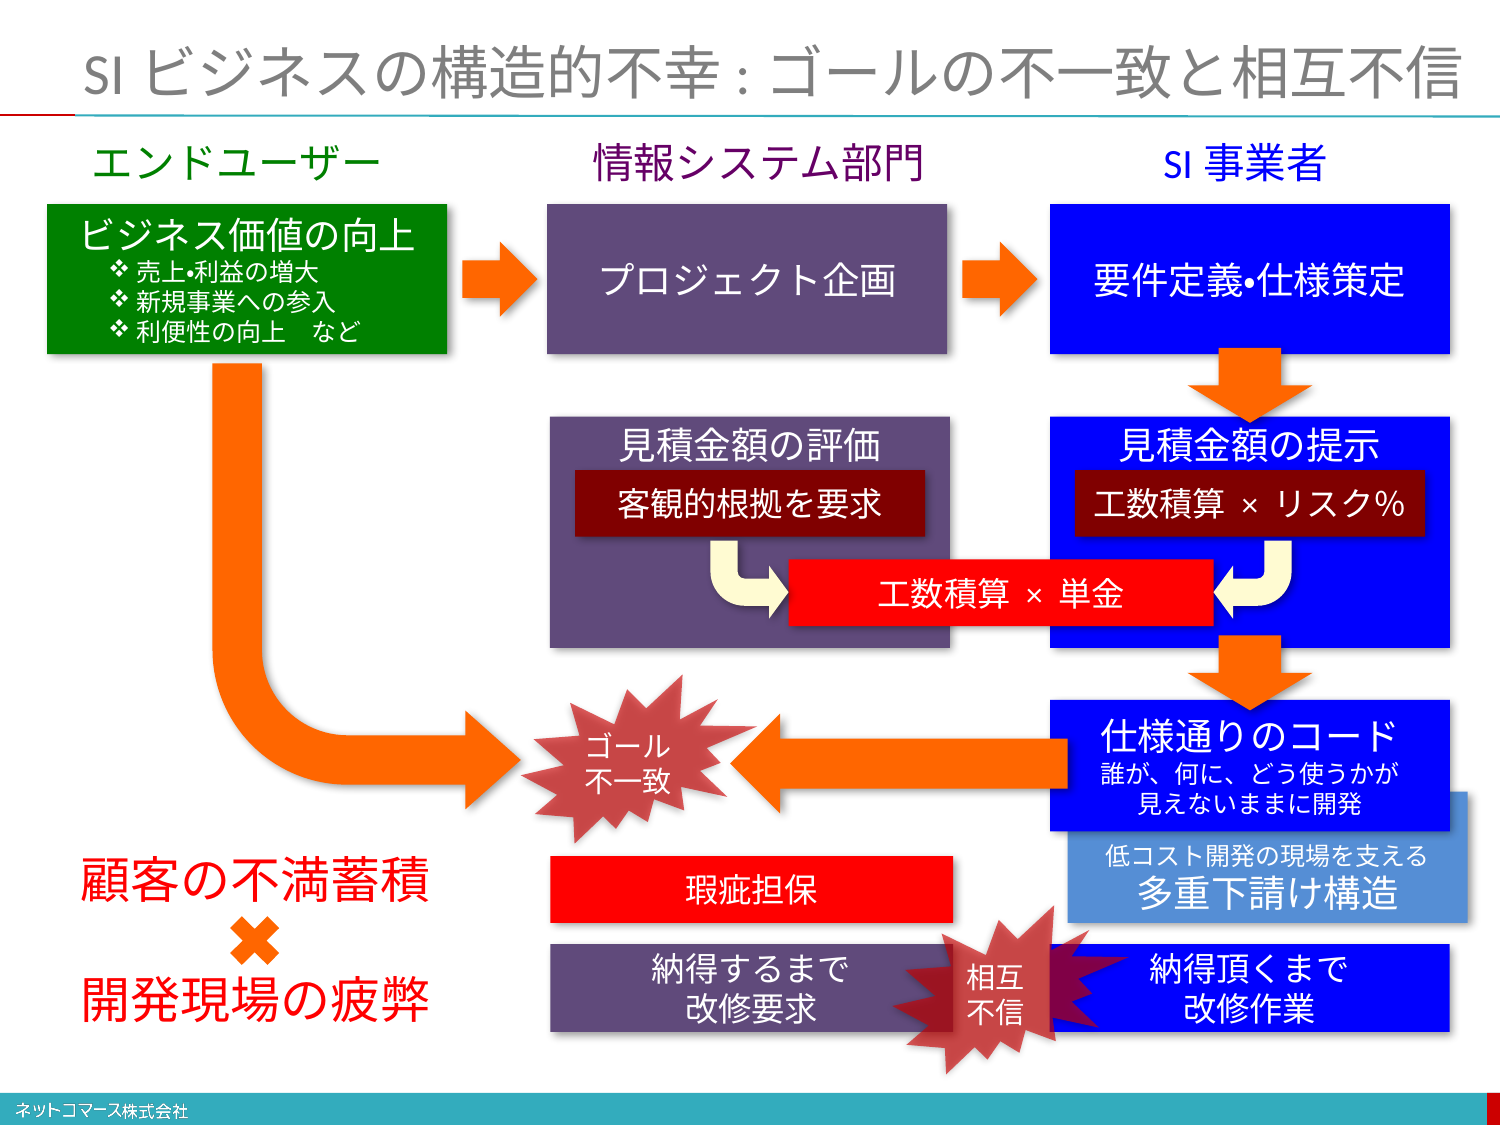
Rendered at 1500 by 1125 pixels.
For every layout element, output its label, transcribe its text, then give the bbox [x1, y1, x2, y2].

text_box [763, 711, 1044, 816]
text_box ビジネス価値の向上 売上・利益の増大 新規事業への参入 利便性の向上 など [45, 202, 449, 356]
title SIビジネスの構造的不幸:ゴールの不一致と相互不信 [68, 27, 1500, 115]
text_box エンドユーザー [76, 129, 398, 194]
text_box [549, 347, 1451, 649]
text_box 納得頂くまで 改修作業 [1134, 942, 1452, 1034]
text_box 情報システム部門 [577, 129, 940, 194]
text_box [520, 674, 758, 844]
text_box [210, 361, 515, 812]
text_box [892, 904, 1129, 1075]
picture [16, 1101, 188, 1120]
text_box 納得するまで 改修要求 [548, 942, 887, 1034]
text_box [63, 840, 448, 1039]
text_box SI事業者 [1148, 129, 1344, 194]
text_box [462, 203, 1451, 355]
text_box 瑕疵担保 [548, 854, 955, 925]
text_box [1049, 635, 1468, 924]
